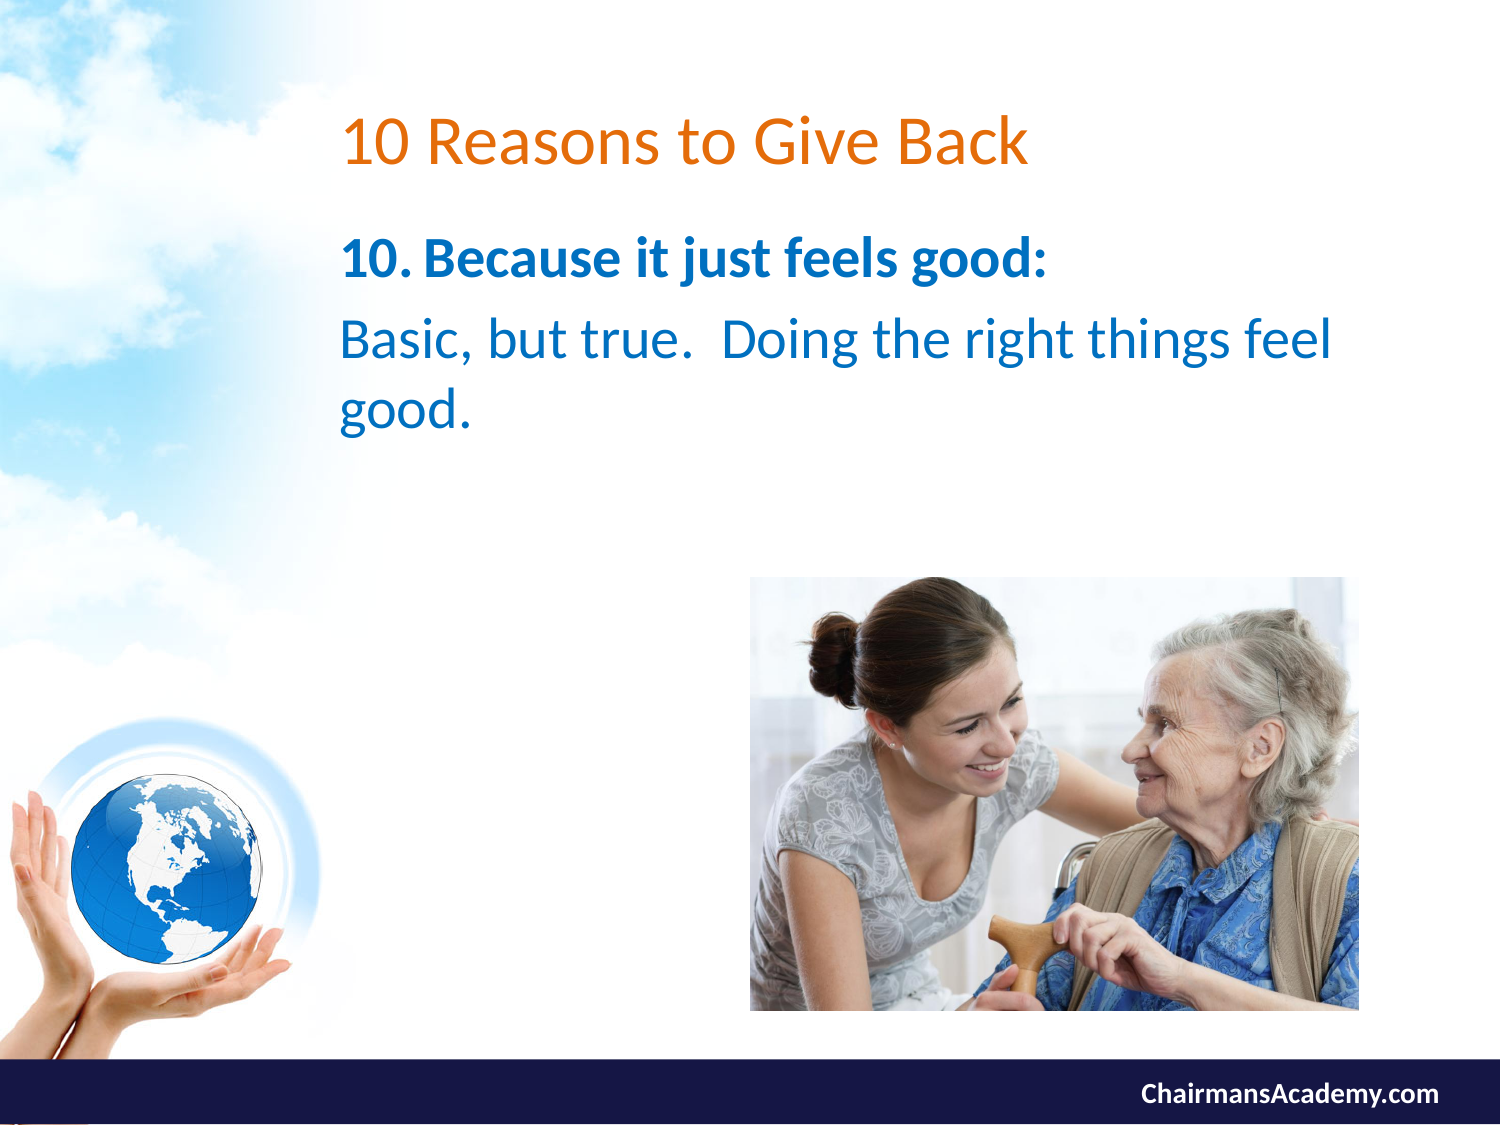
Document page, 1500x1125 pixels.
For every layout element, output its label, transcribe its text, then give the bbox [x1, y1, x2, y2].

picture [0, 0, 1500, 1059]
title 10 Reasons to Give Back [324, 86, 1476, 187]
list Because it just feels good: Basic, but true. Doing the right things feel good. [324, 211, 1476, 964]
